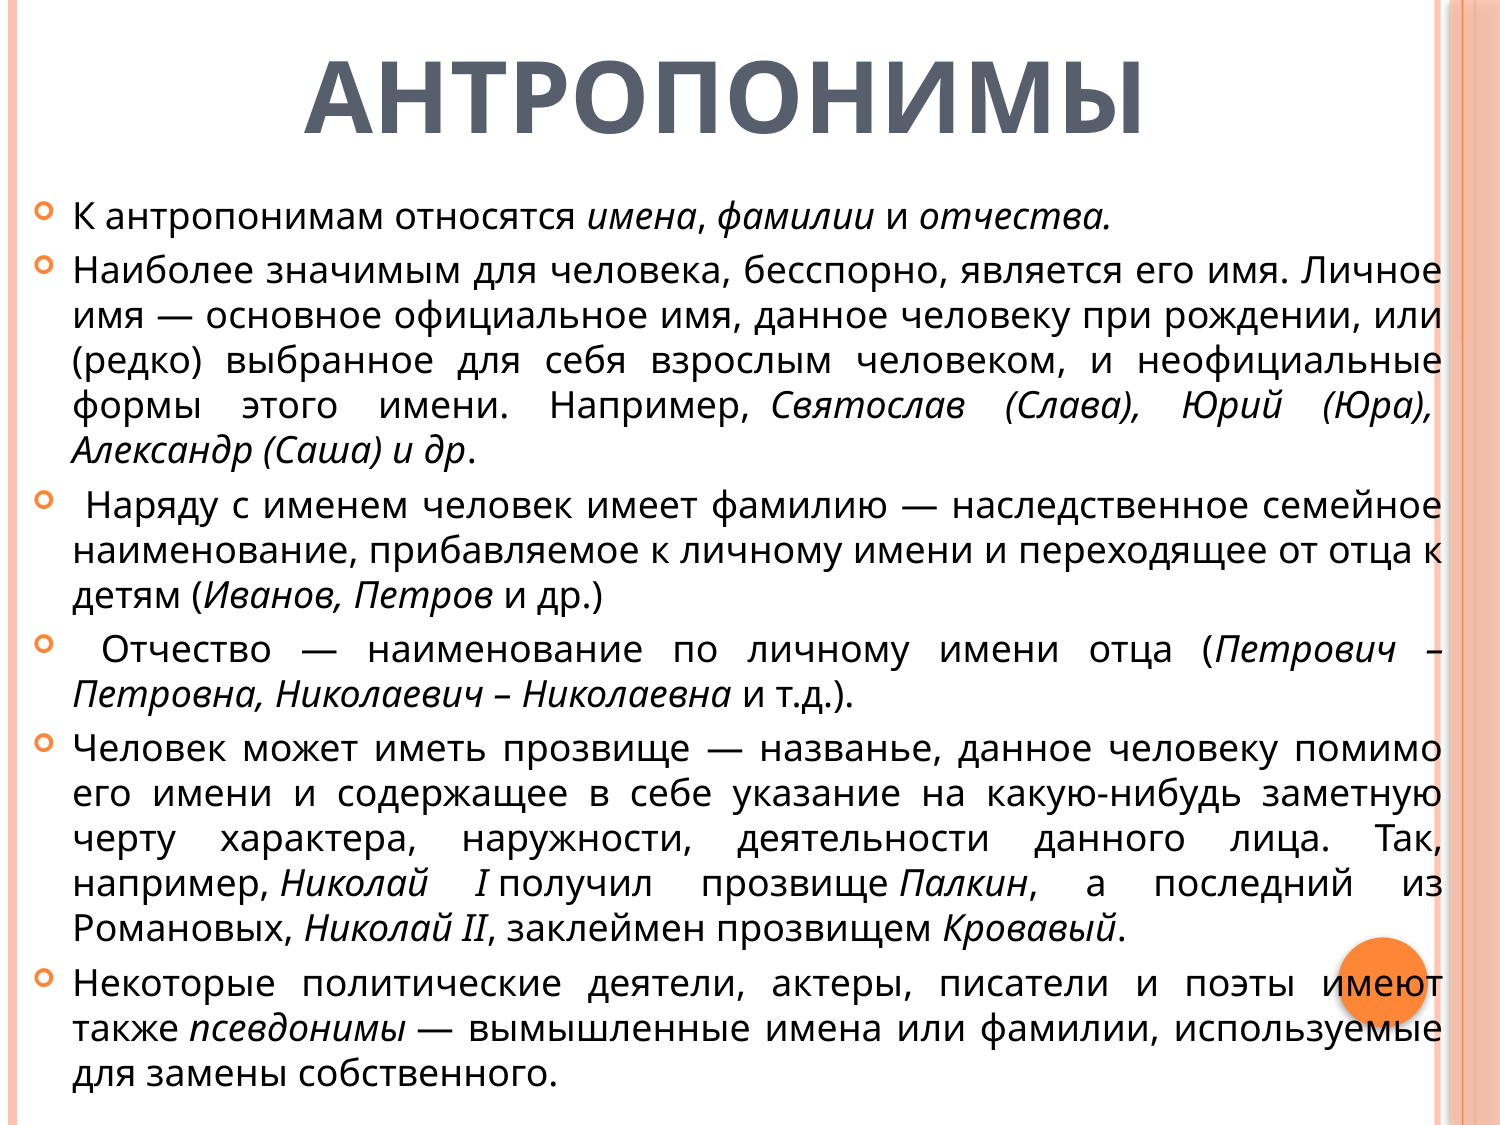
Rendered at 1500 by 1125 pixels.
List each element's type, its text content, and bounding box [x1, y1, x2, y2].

list К антропонимам относятся имена, фамилии и отчества. Наиболее значимым для человека, бесспорно, является его имя. Личное имя — основное официальное имя, данное человеку при рождении, или (редко) выбранное для себя взрослым человеком, и неофициальные формы этого имени. Например, Святослав (Слава), Юрий (Юра), Александр (Саша) и др. Наряду с именем человек имеет фамилию — наследственное семейное наименование, прибавляемое к личному имени и переходящее от отца к детям (Иванов, Петров и др.) Отчество — наименование по личному имени отца (Петрович – Петровна, Николаевич – Николаевна и т.д.). Человек может иметь прозвище — названье, данное человеку помимо его имени и содержащее в себе указание на какую-нибудь заметную черту характера, наружности, деятельности данного лица. Так, например, Николай I получил прозвище Палкин, а последний из Романовых, Николай II, заклеймен прозвищем Кровавый. Некоторые политические деятели, актеры, писатели и поэты имеют также псевдонимы — вымышленные имена или фамилии, используемые для замены собственного. [17, 184, 1459, 1125]
title антропонимы [17, 0, 1436, 161]
